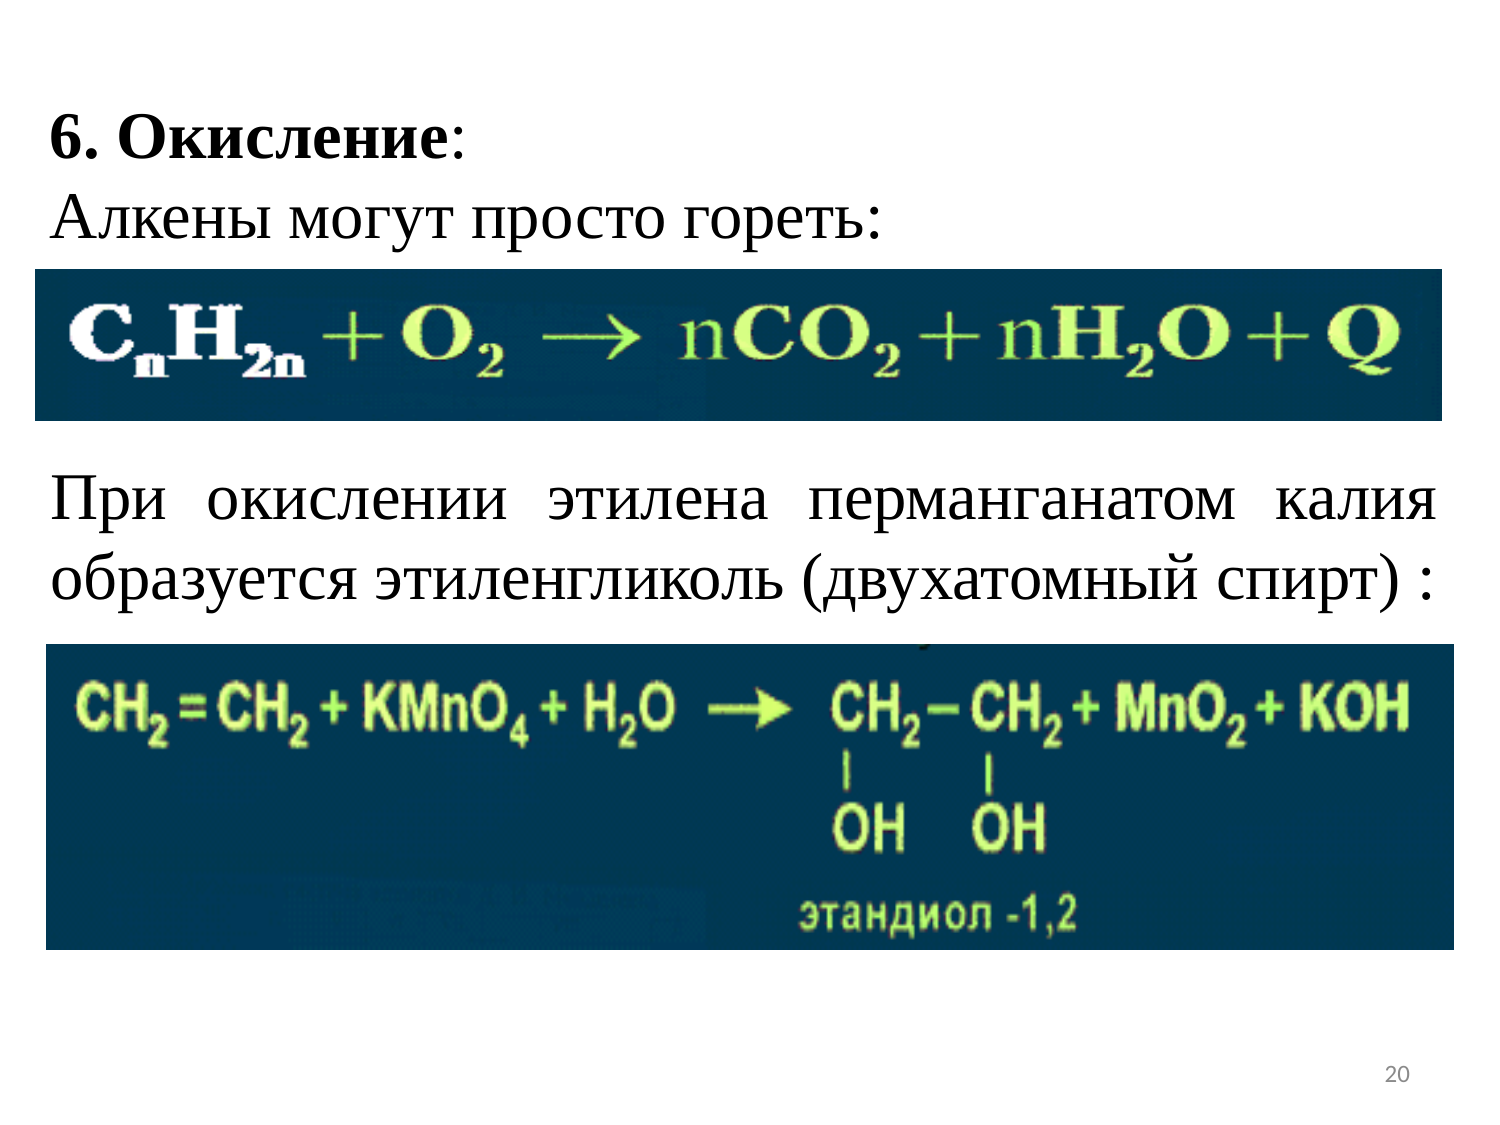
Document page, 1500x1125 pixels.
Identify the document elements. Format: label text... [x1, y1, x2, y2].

text_box 6. Окисление: Алкены могут просто гореть: [35, 84, 1430, 259]
text_box При окислении этилена перманганатом калия образуется этиленгликоль (двухатомный спирт) : [35, 445, 1454, 620]
slide_number 20 [1074, 1042, 1425, 1103]
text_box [46, 644, 1454, 950]
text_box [34, 269, 1442, 422]
